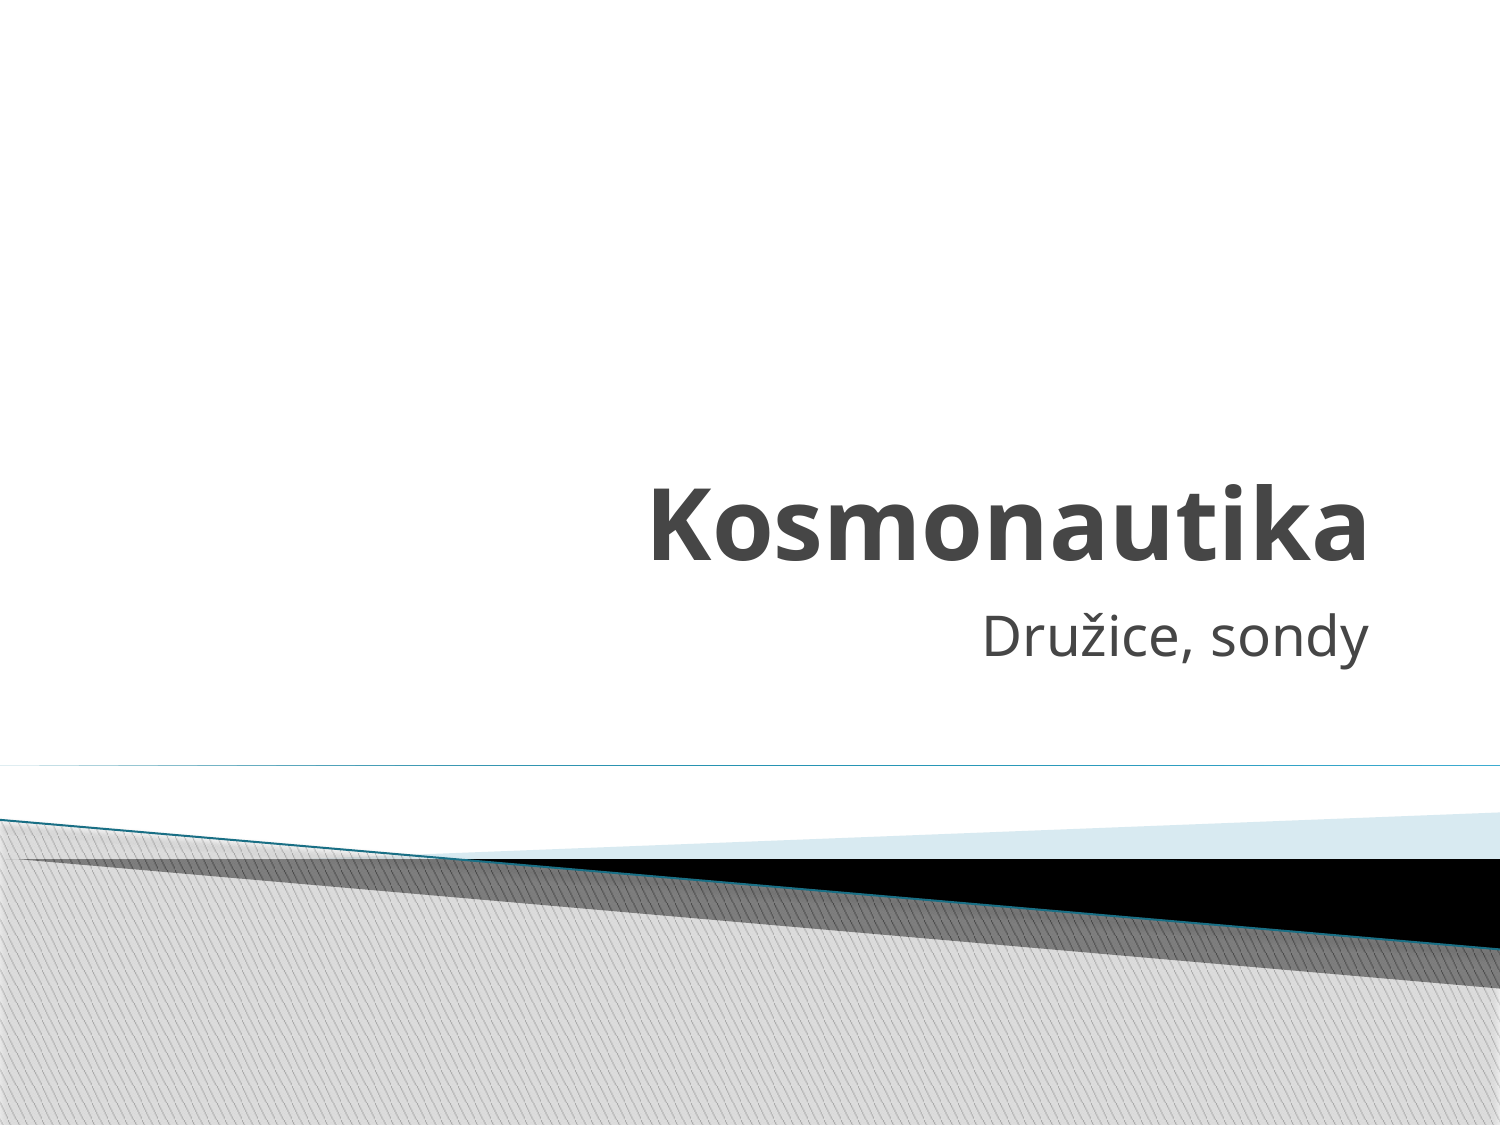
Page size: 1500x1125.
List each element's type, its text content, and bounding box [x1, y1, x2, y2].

picture [5, 859, 1500, 989]
title Kosmonautika [112, 287, 1388, 588]
subtitle Družice, sondy [112, 592, 1388, 790]
